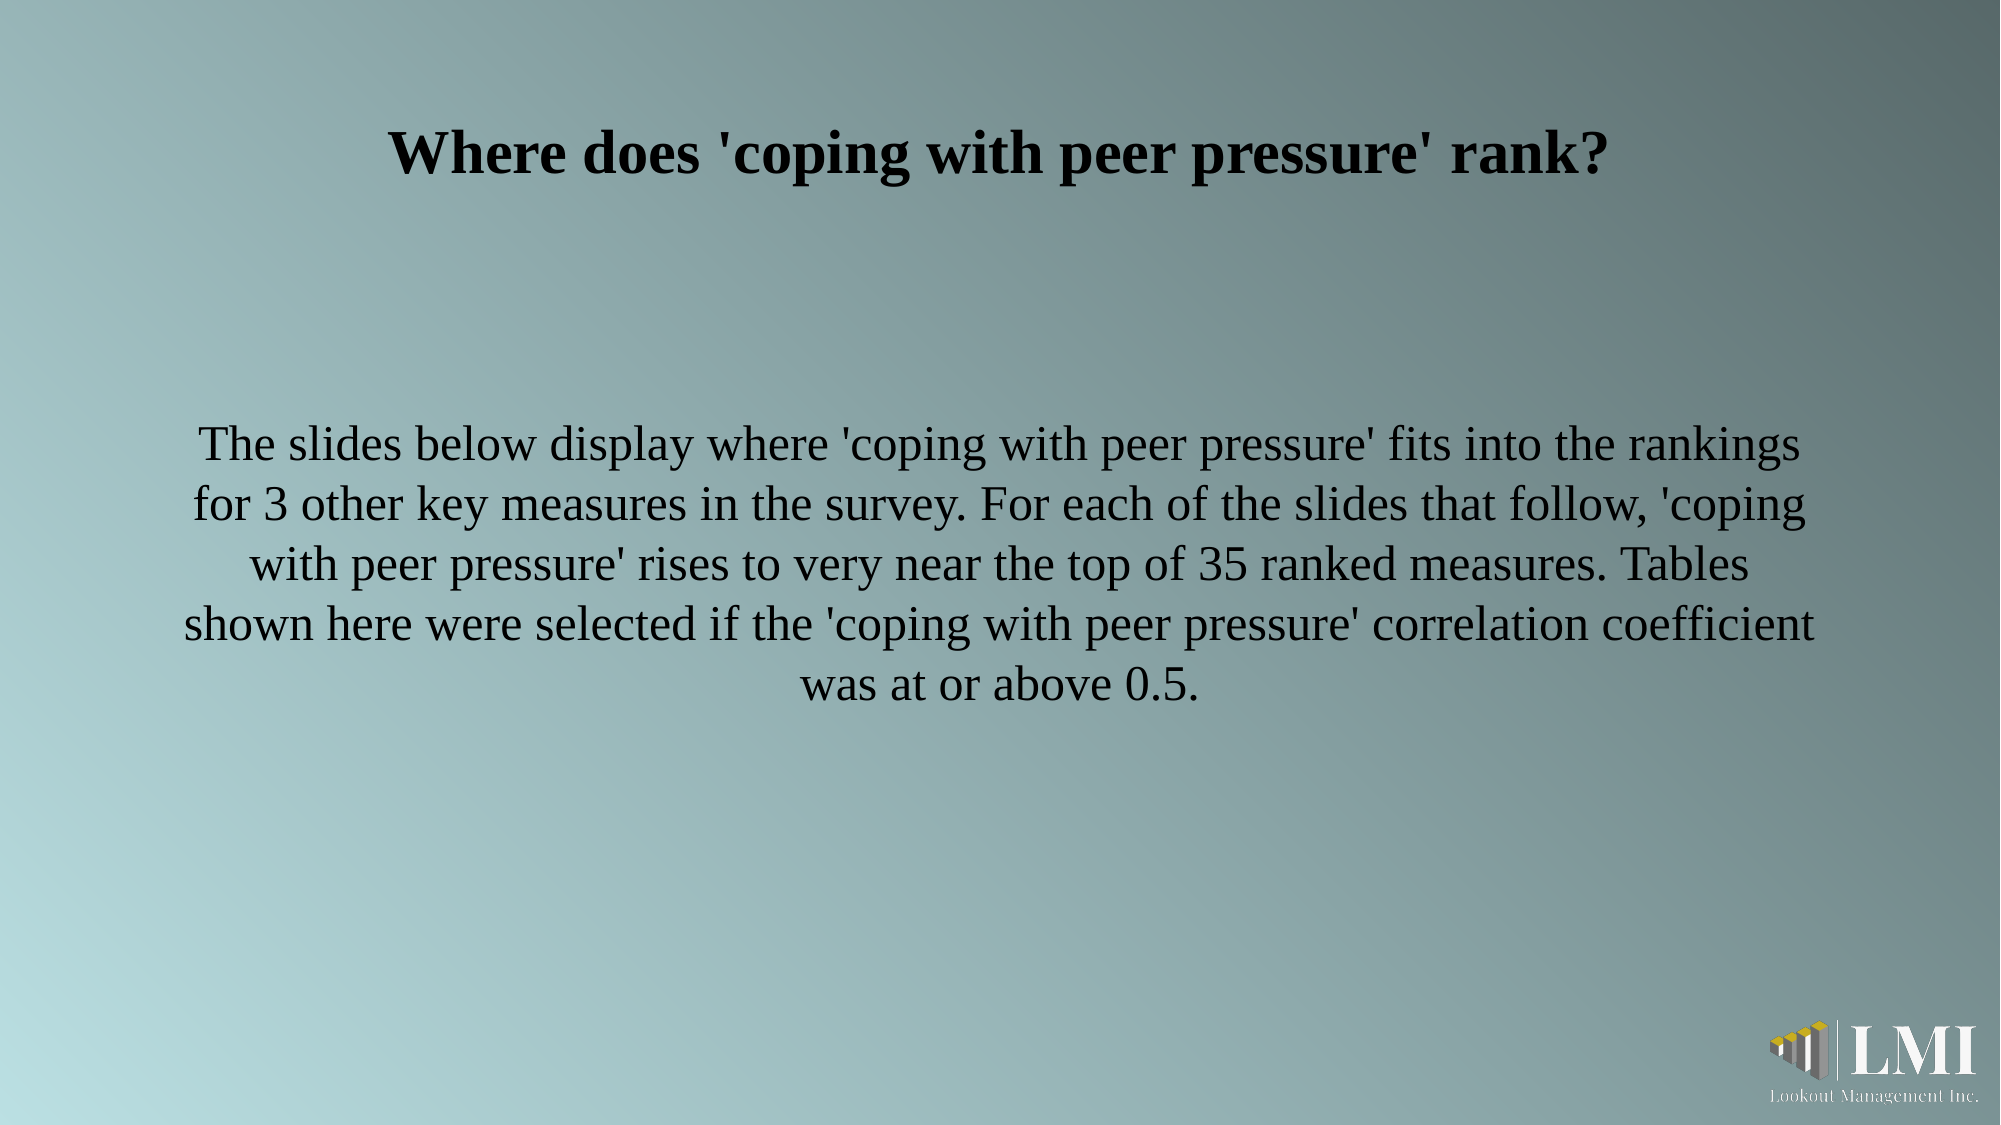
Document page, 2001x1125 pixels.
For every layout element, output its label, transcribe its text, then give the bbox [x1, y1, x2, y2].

picture [1770, 1020, 1978, 1105]
text_box Where does 'coping with peer pressure' rank? [270, 104, 1730, 194]
text_box The slides below display where 'coping with peer pressure' fits into the rankings for 3 other key measures in the survey. For each of the slides that follow, 'coping with peer pressure' rises to very near the top of 35 ranked measures. Tables shown here were selected if the 'coping with peer pressure' correlation coefficient was at or above 0.5. [166, 403, 1834, 719]
